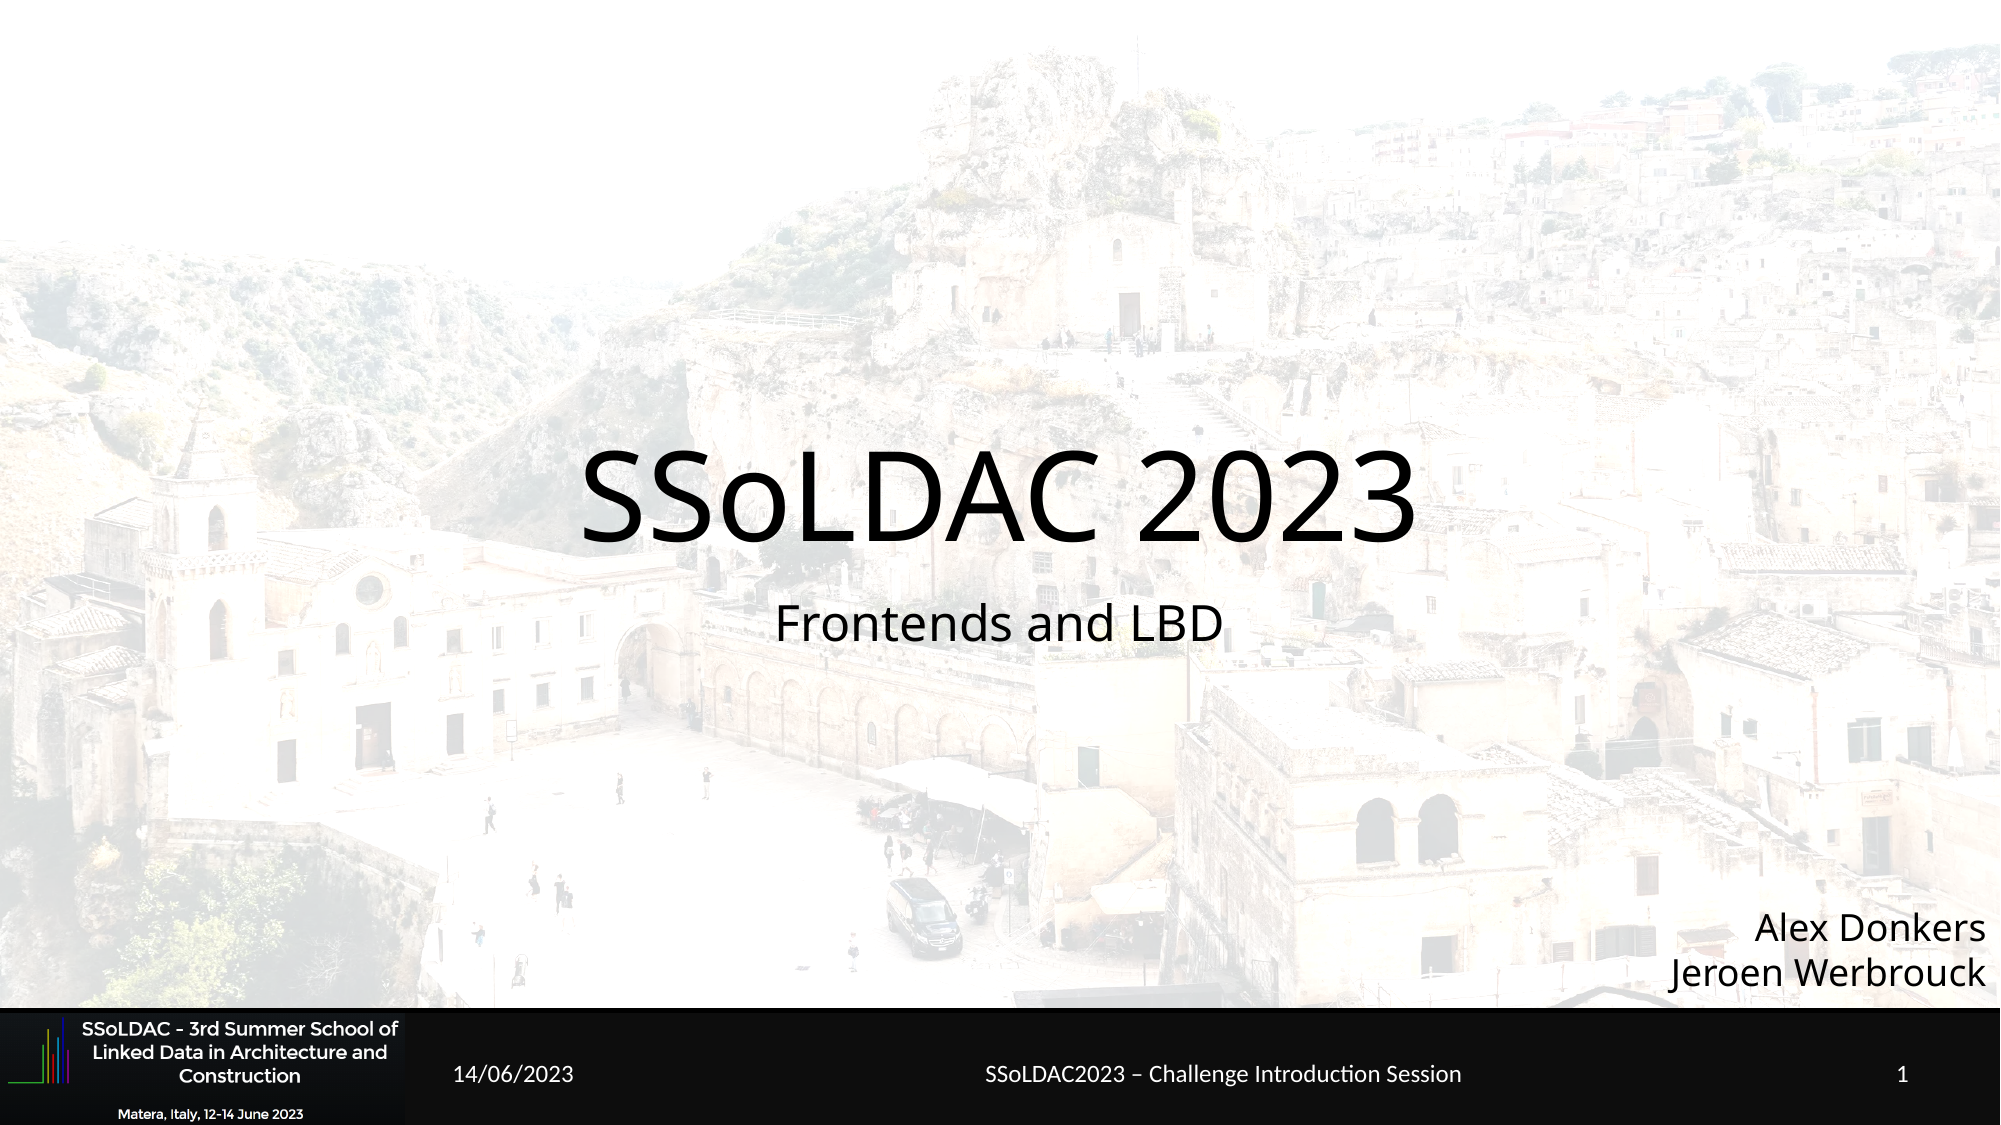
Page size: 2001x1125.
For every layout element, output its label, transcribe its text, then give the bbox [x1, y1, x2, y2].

picture [0, 0, 2000, 1008]
picture [0, 1013, 405, 1125]
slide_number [437, 1042, 632, 1103]
footer SSoLDAC2023 – Challenge Introduction Session [632, 1042, 1816, 1103]
slide_number 1 [1816, 1042, 1924, 1103]
